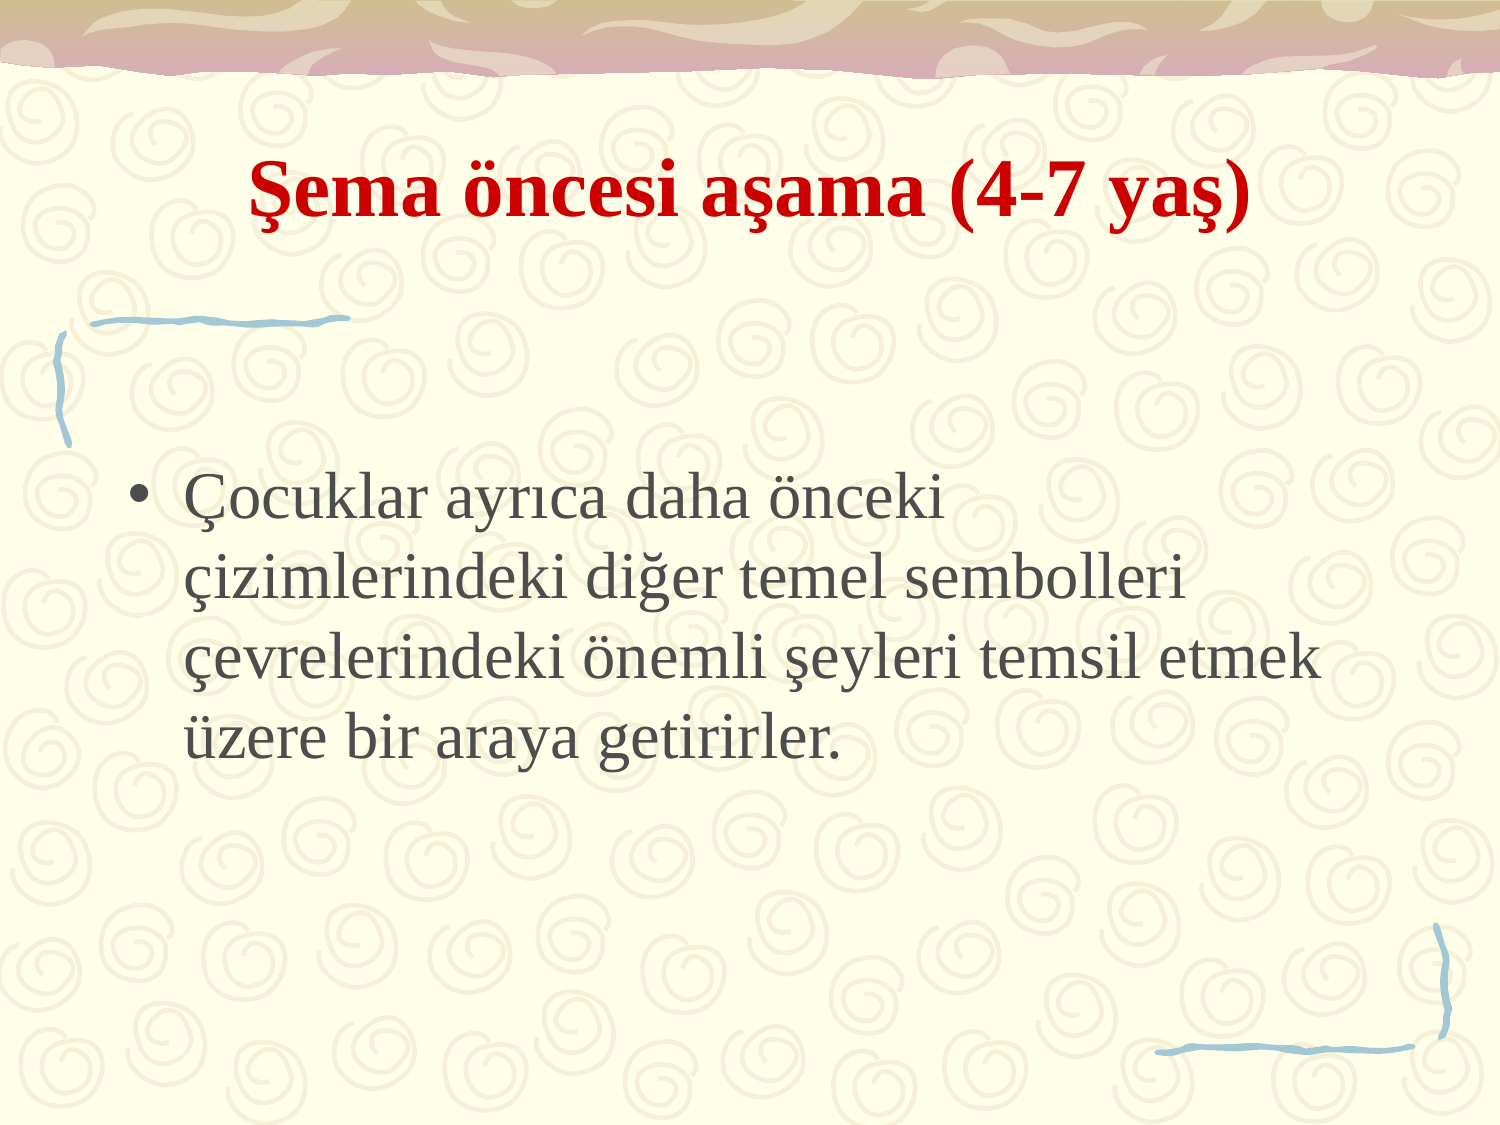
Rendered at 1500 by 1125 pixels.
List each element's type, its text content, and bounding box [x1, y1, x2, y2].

list Çocuklar ayrıca daha önceki çizimlerindeki diğer temel sembolleri çevrelerindeki önemli şeyleri temsil etmek üzere bir araya getirirler. [112, 444, 1365, 918]
title Şema öncesi aşama (4-7 yaş) [112, 88, 1388, 277]
